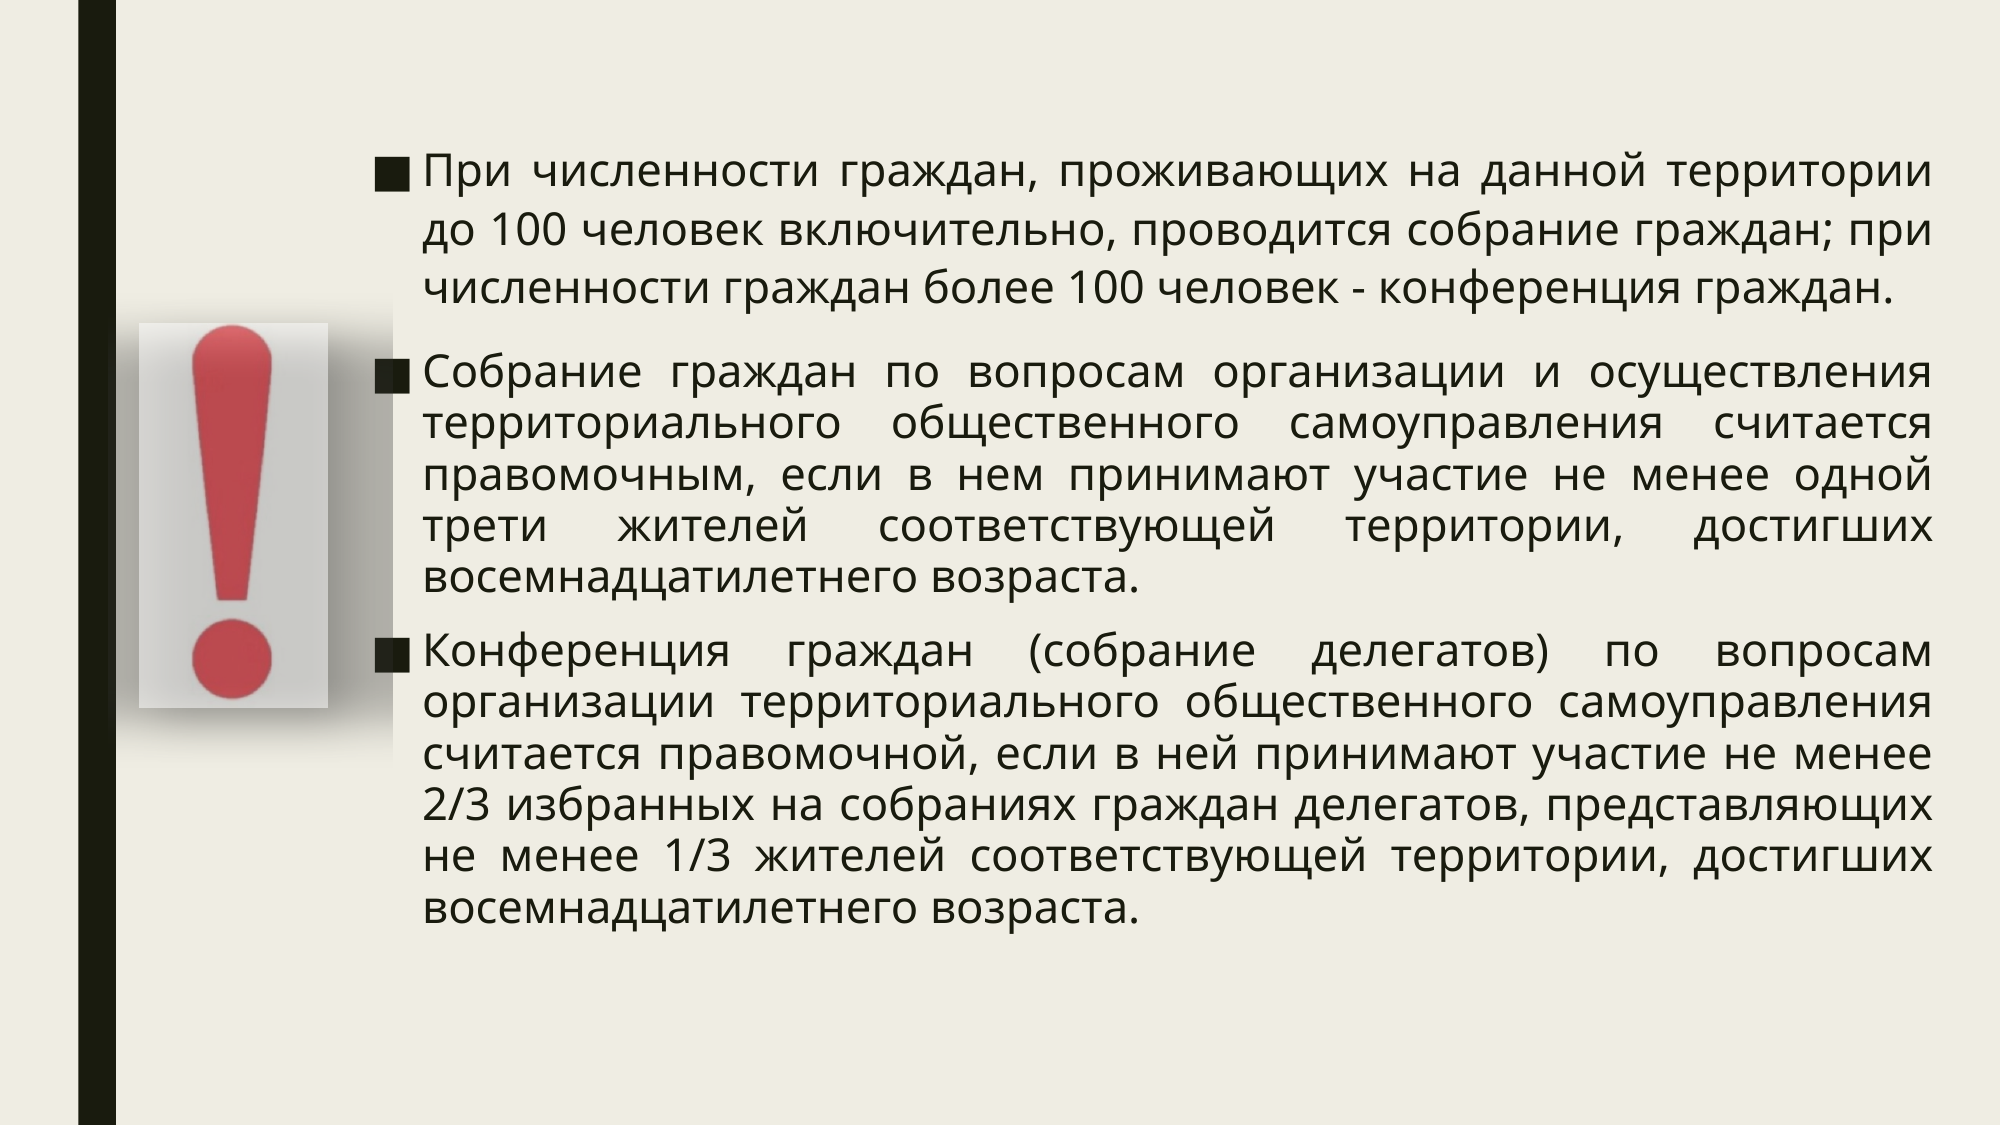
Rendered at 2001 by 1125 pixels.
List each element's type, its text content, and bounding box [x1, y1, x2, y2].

list При численности граждан, проживающих на данной территории до 100 человек включительно, проводится собрание граждан; при численности граждан более 100 человек - конференция граждан. Собрание граждан по вопросам организации и осуществления территориального общественного самоуправления считается правомочным, если в нем принимают участие не менее одной трети жителей соответствующей территории, достигших восемнадцатилетнего возраста. Конференция граждан (собрание делегатов) по вопросам организации территориального общественного самоуправления считается правомочной, если в ней принимают участие не менее 2/3 избранных на собраниях граждан делегатов, представляющих не менее 1/3 жителей соответствующей территории, достигших восемнадцатилетнего возраста. [355, 130, 1950, 1025]
picture [139, 323, 328, 708]
